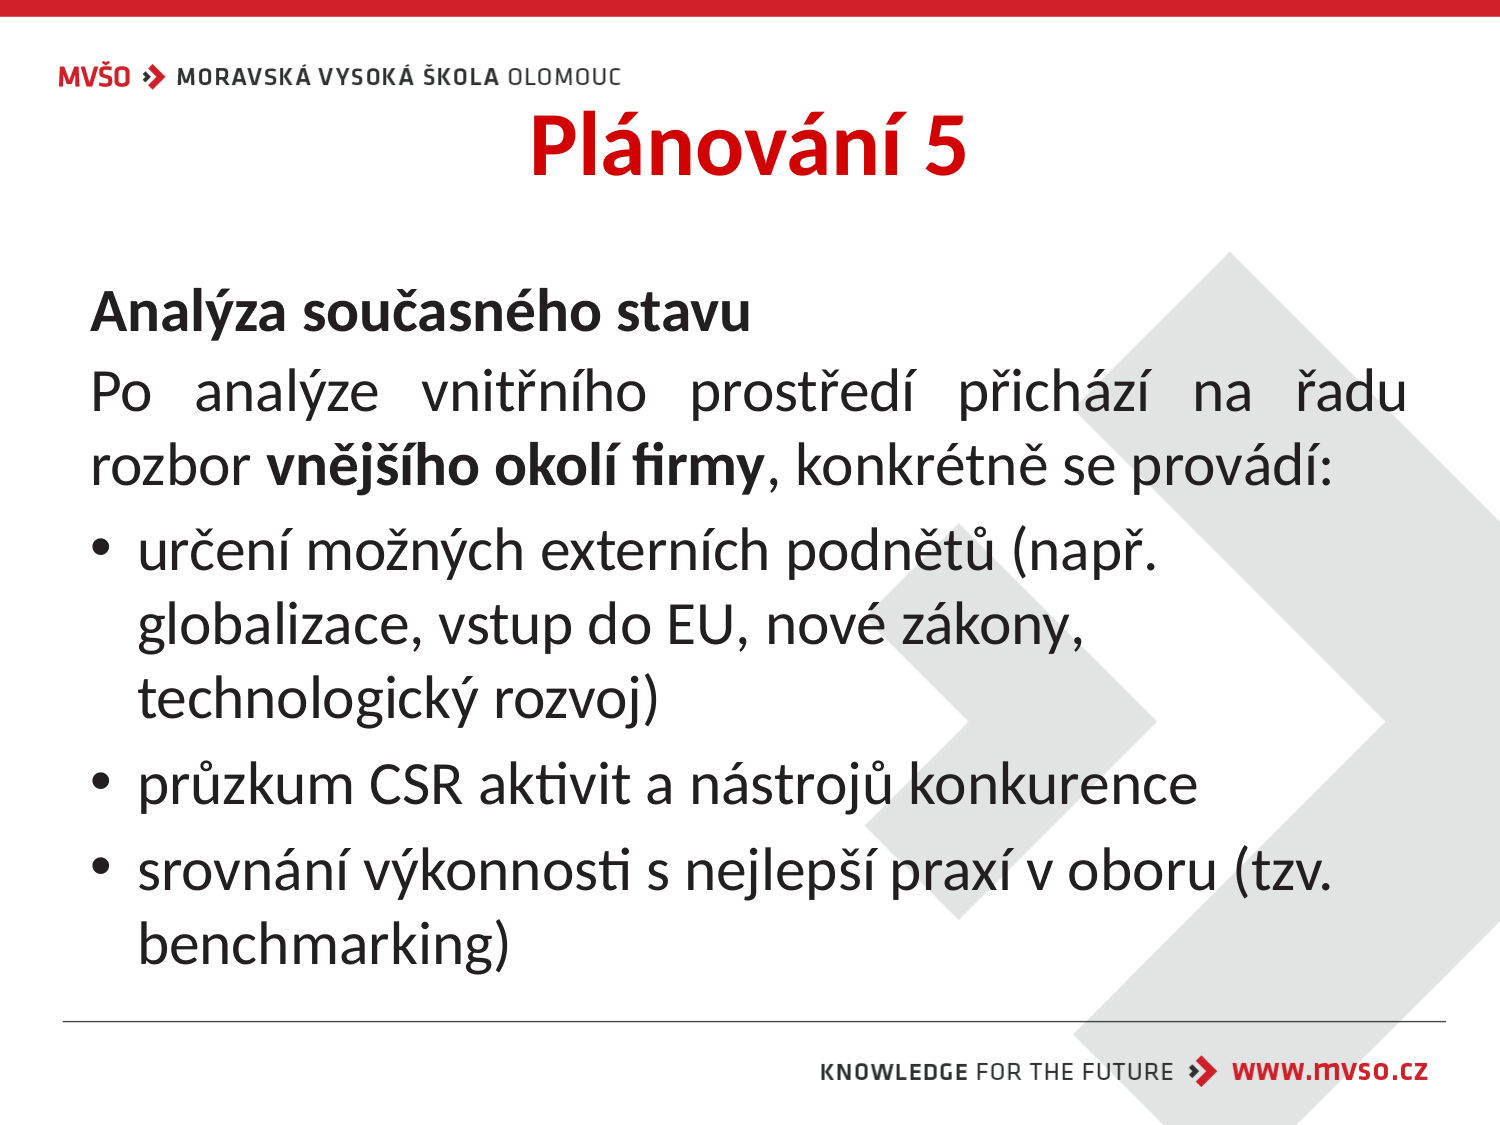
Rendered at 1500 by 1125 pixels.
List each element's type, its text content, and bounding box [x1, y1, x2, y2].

title Plánování 5 [75, 45, 1425, 233]
picture [0, 0, 1500, 1125]
list Analýza současného stavu Po analýze vnitřního prostředí přichází na řadu rozbor vnějšího okolí firmy, konkrétně se provádí: určení možných externích podnětů (např. globalizace, vstup do EU, nové zákony, technologický rozvoj) průzkum CSR aktivit a nástrojů konkurence srovnání výkonnosti s nejlepší praxí v oboru (tzv. benchmarking) [75, 262, 1425, 1005]
